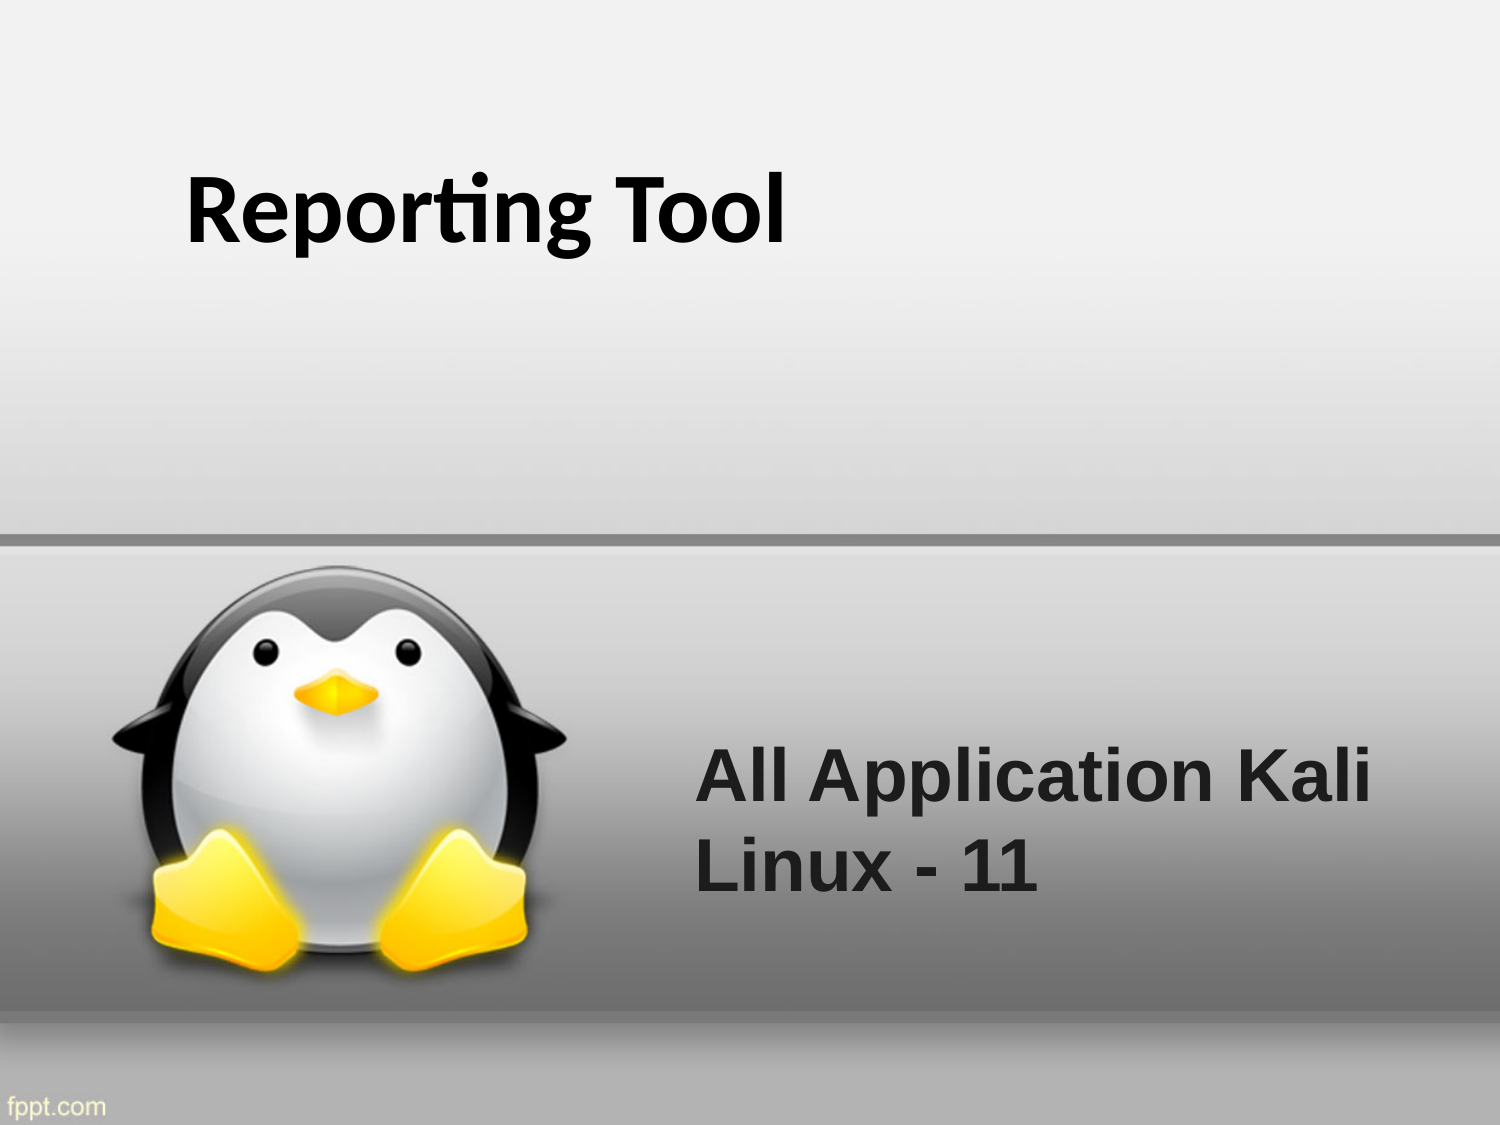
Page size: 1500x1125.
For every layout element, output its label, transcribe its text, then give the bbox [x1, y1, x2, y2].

title All Application Kali Linux - 11 [679, 716, 1424, 917]
text_box Reporting Tool [171, 135, 1306, 271]
picture [0, 0, 1500, 1125]
